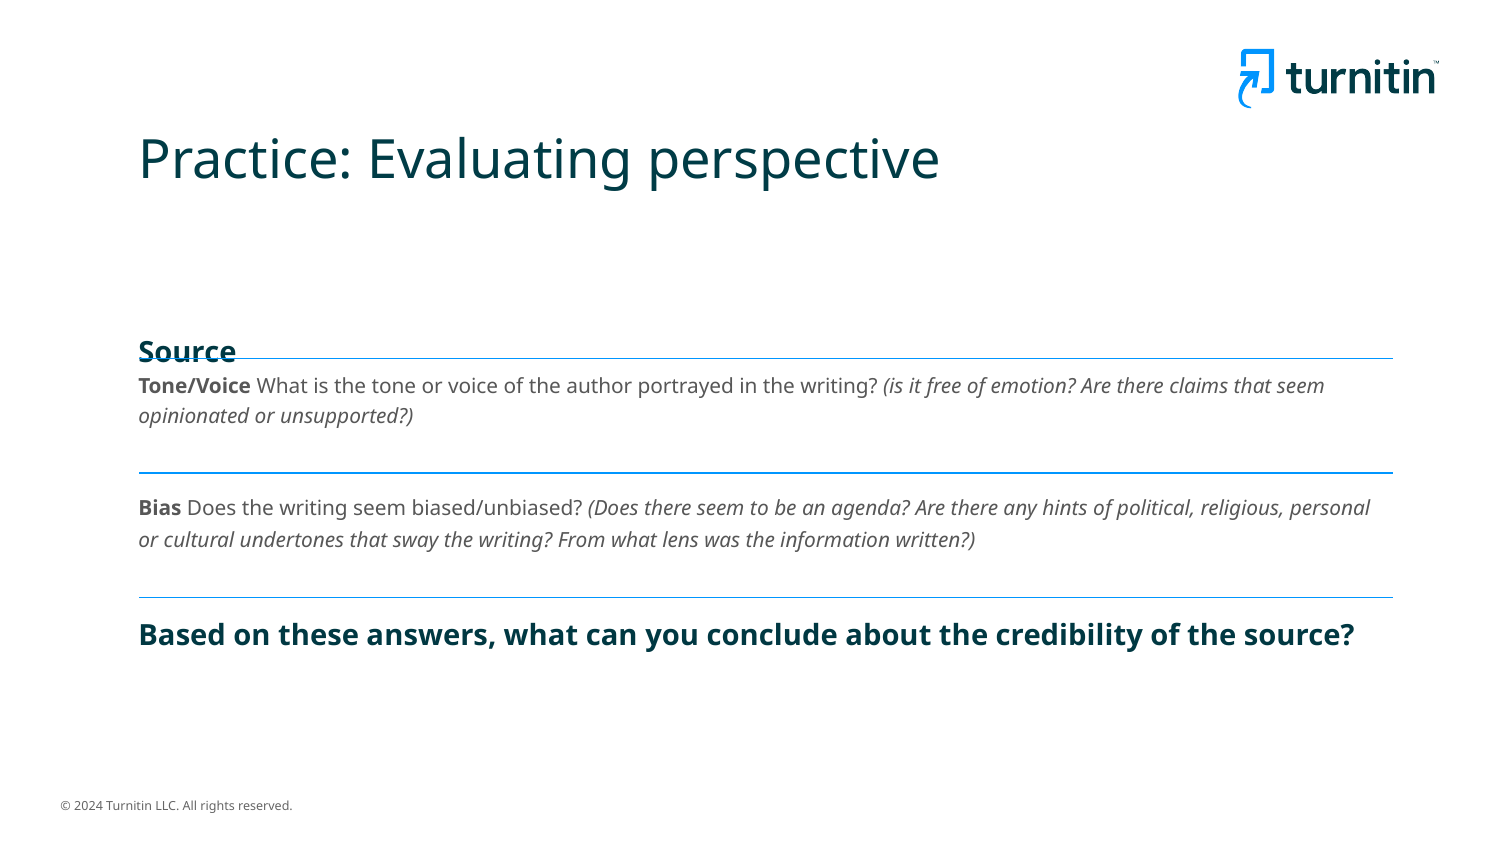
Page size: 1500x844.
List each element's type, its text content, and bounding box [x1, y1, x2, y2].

list Source Tone/Voice What is the tone or voice of the author portrayed in the writing? (is it free of emotion? Are there claims that seem opinionated or unsupported?) Bias Does the writing seem biased/unbiased? (Does there seem to be an agenda? Are there any hints of political, religious, personal or cultural undertones that sway the writing? From what lens was the information written?) Based on these answers, what can you conclude about the credibility of the source? [123, 282, 1394, 761]
title Practice: Evaluating perspective [123, 99, 1156, 208]
picture [1230, 30, 1447, 127]
